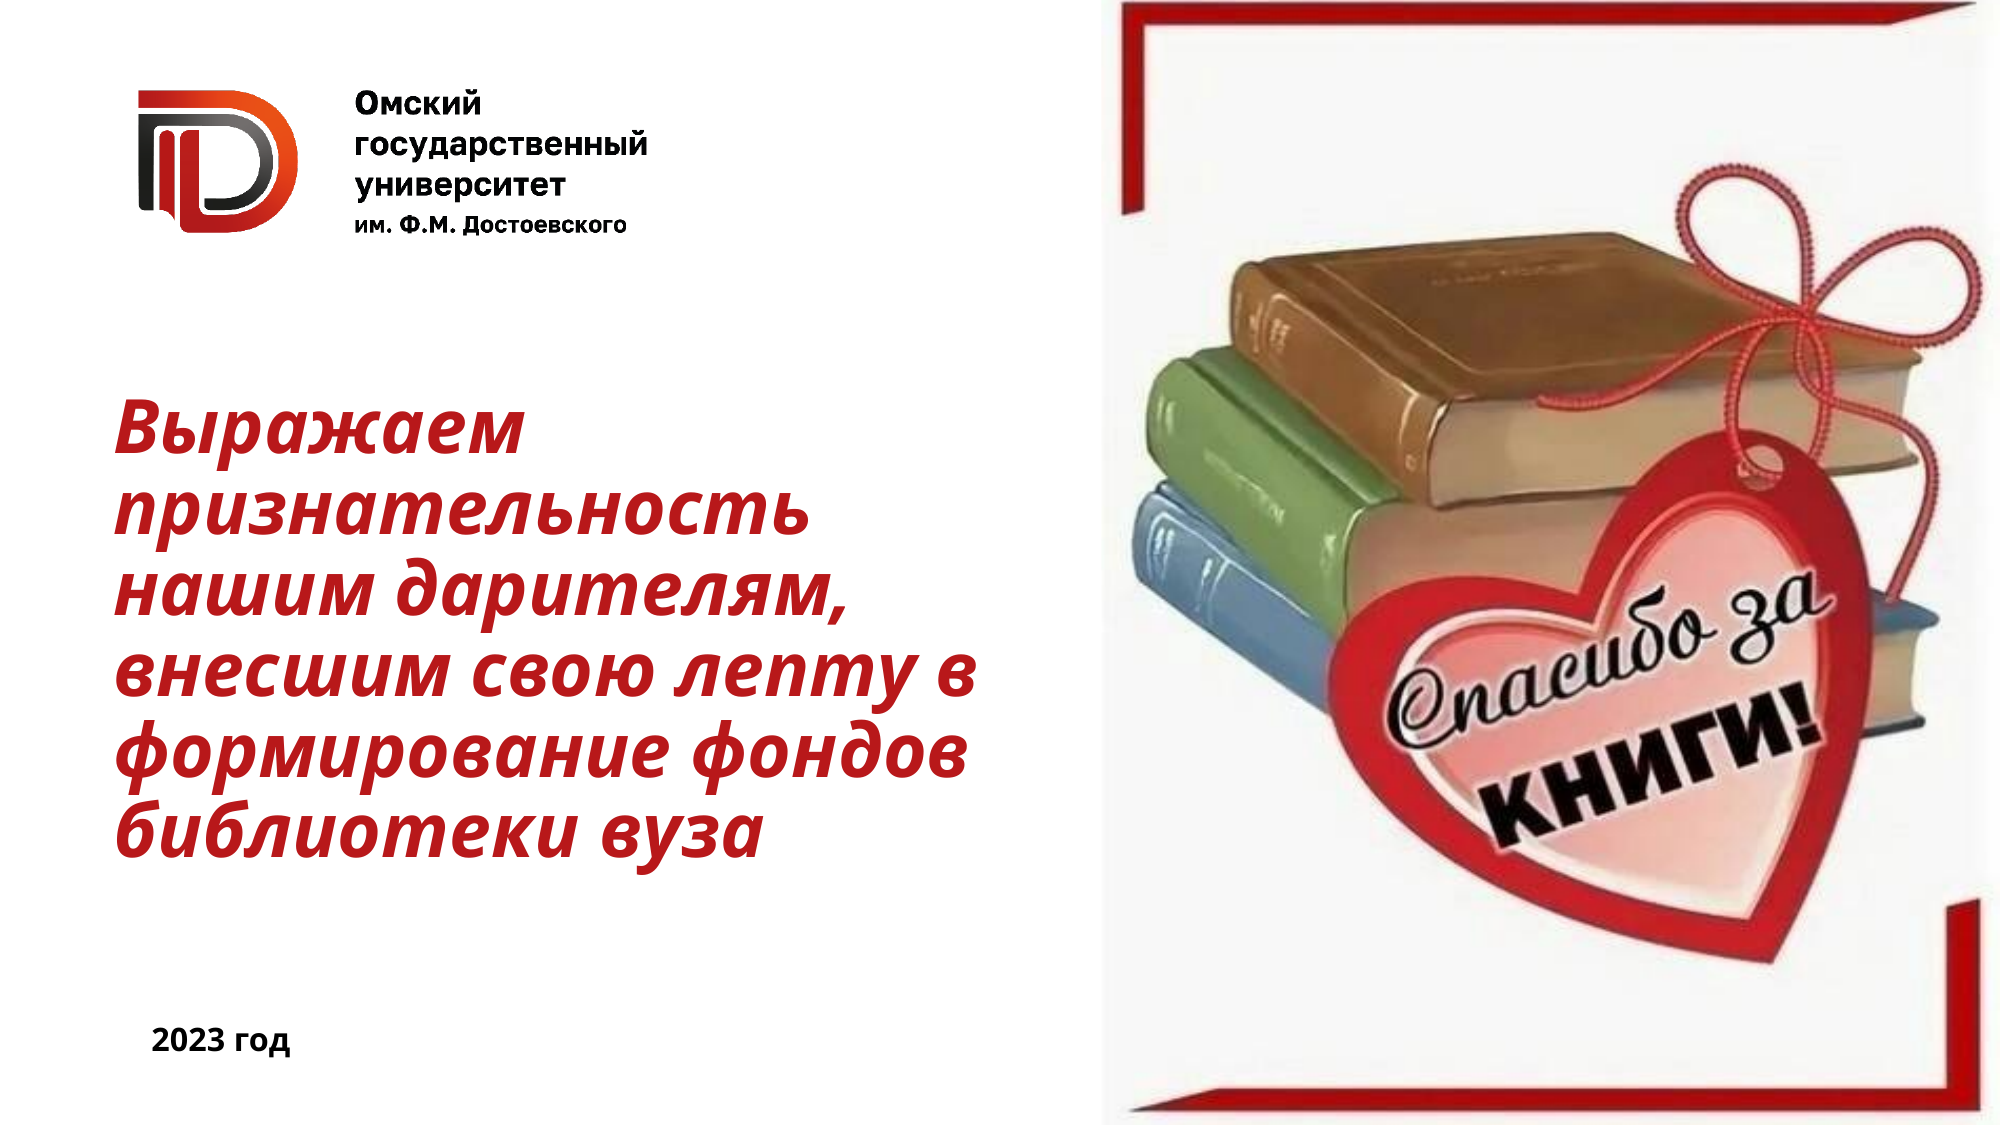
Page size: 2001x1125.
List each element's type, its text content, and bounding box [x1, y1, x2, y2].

title Выражаем признательность нашим дарителям, внесшим свою лепту в формирование фондов библиотеки вуза [98, 372, 1080, 891]
picture [41, 0, 744, 329]
picture [1101, 0, 2000, 1125]
list 2023 год [136, 911, 1101, 1066]
